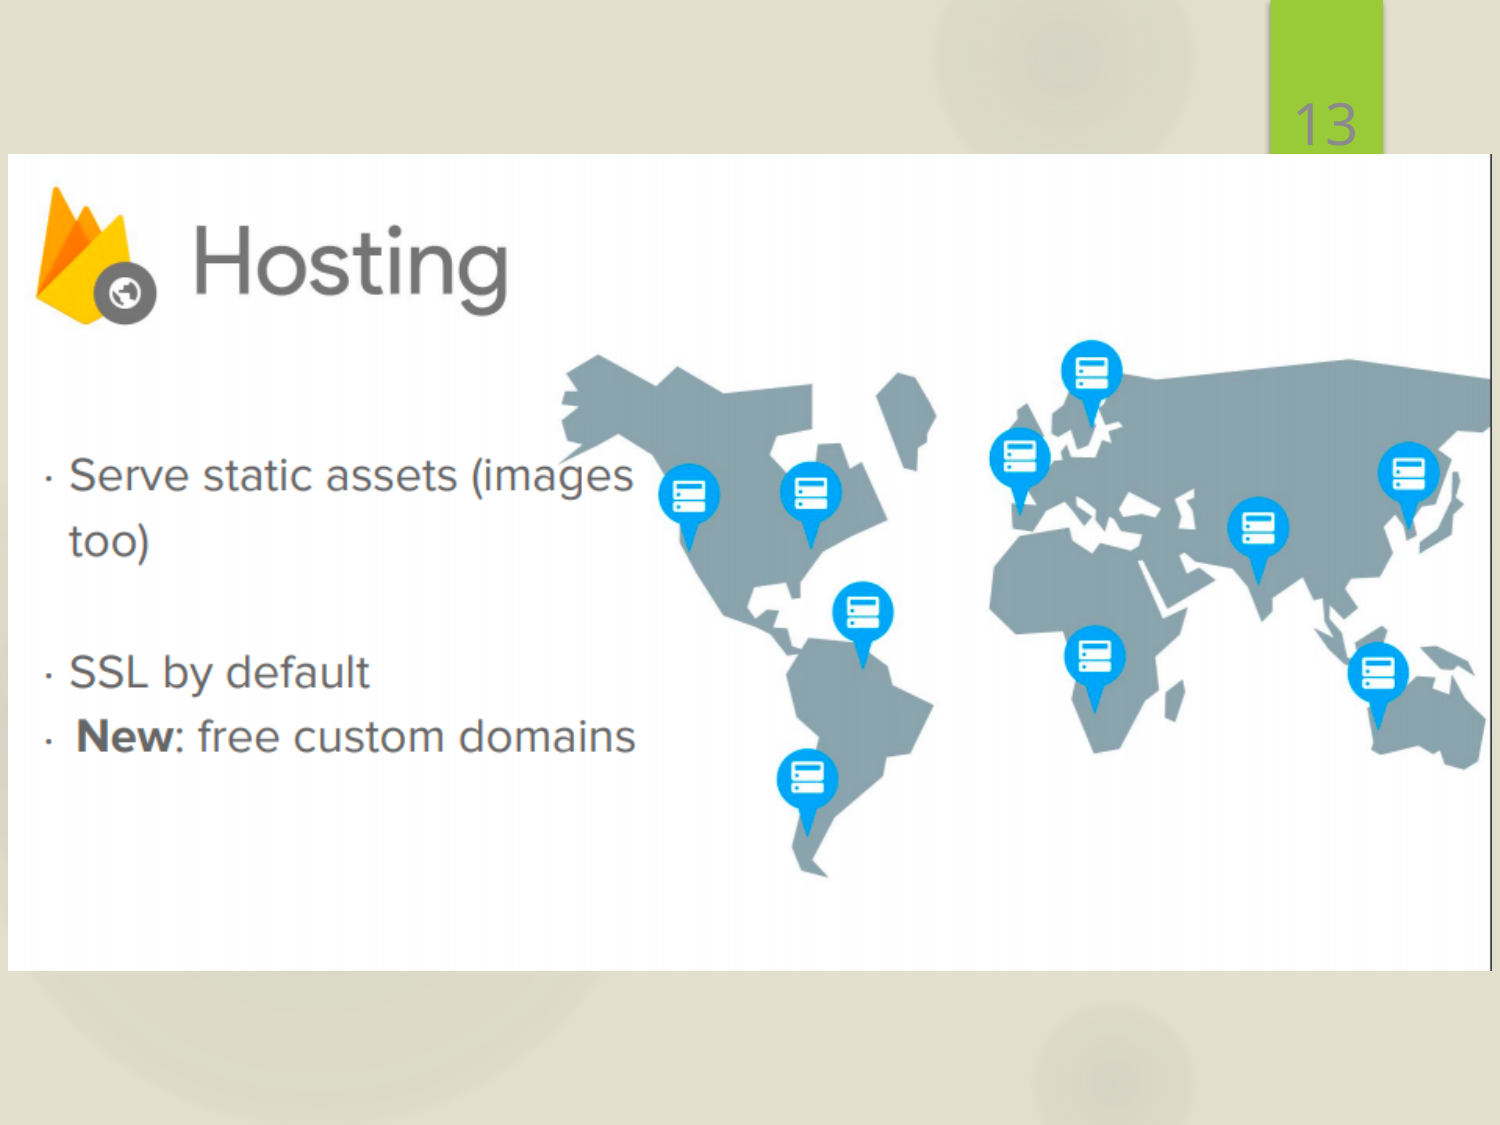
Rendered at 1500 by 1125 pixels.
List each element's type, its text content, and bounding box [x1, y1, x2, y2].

slide_number 13 [1273, 48, 1378, 153]
picture [8, 154, 1492, 971]
